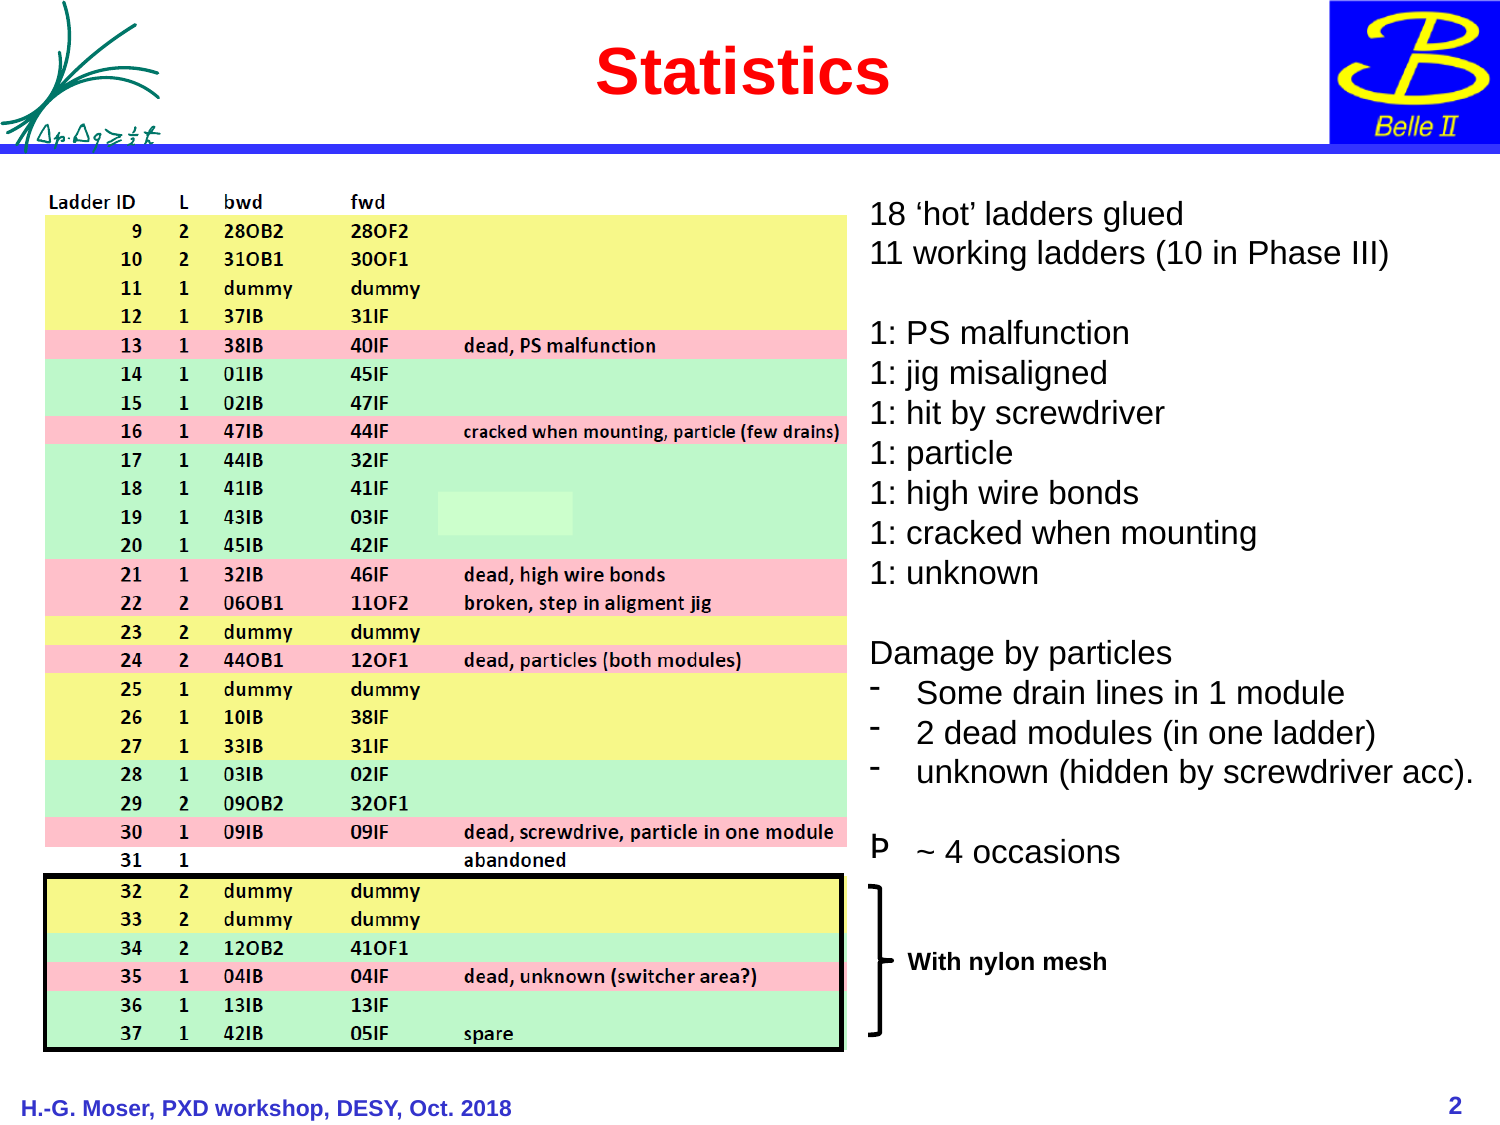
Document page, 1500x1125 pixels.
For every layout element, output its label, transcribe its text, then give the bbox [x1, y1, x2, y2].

text_box 18 ‘hot’ ladders glued 11 working ladders (10 in Phase III) 1: PS malfunction 1: jig misaligned 1: hit by screwdriver 1: particle 1: high wire bonds 1: cracked when mounting 1: unknown Damage by particles Some drain lines in 1 module 2 dead modules (in one ladder) unknown (hidden by screwdriver acc). ~ 4 occasions [854, 184, 1491, 878]
text_box With nylon mesh [892, 937, 1123, 983]
text_box [868, 885, 892, 1036]
slide_number 2 [1411, 1082, 1500, 1125]
picture [1328, 0, 1500, 144]
picture [29, 184, 848, 1055]
title Statistics [159, 0, 1330, 137]
